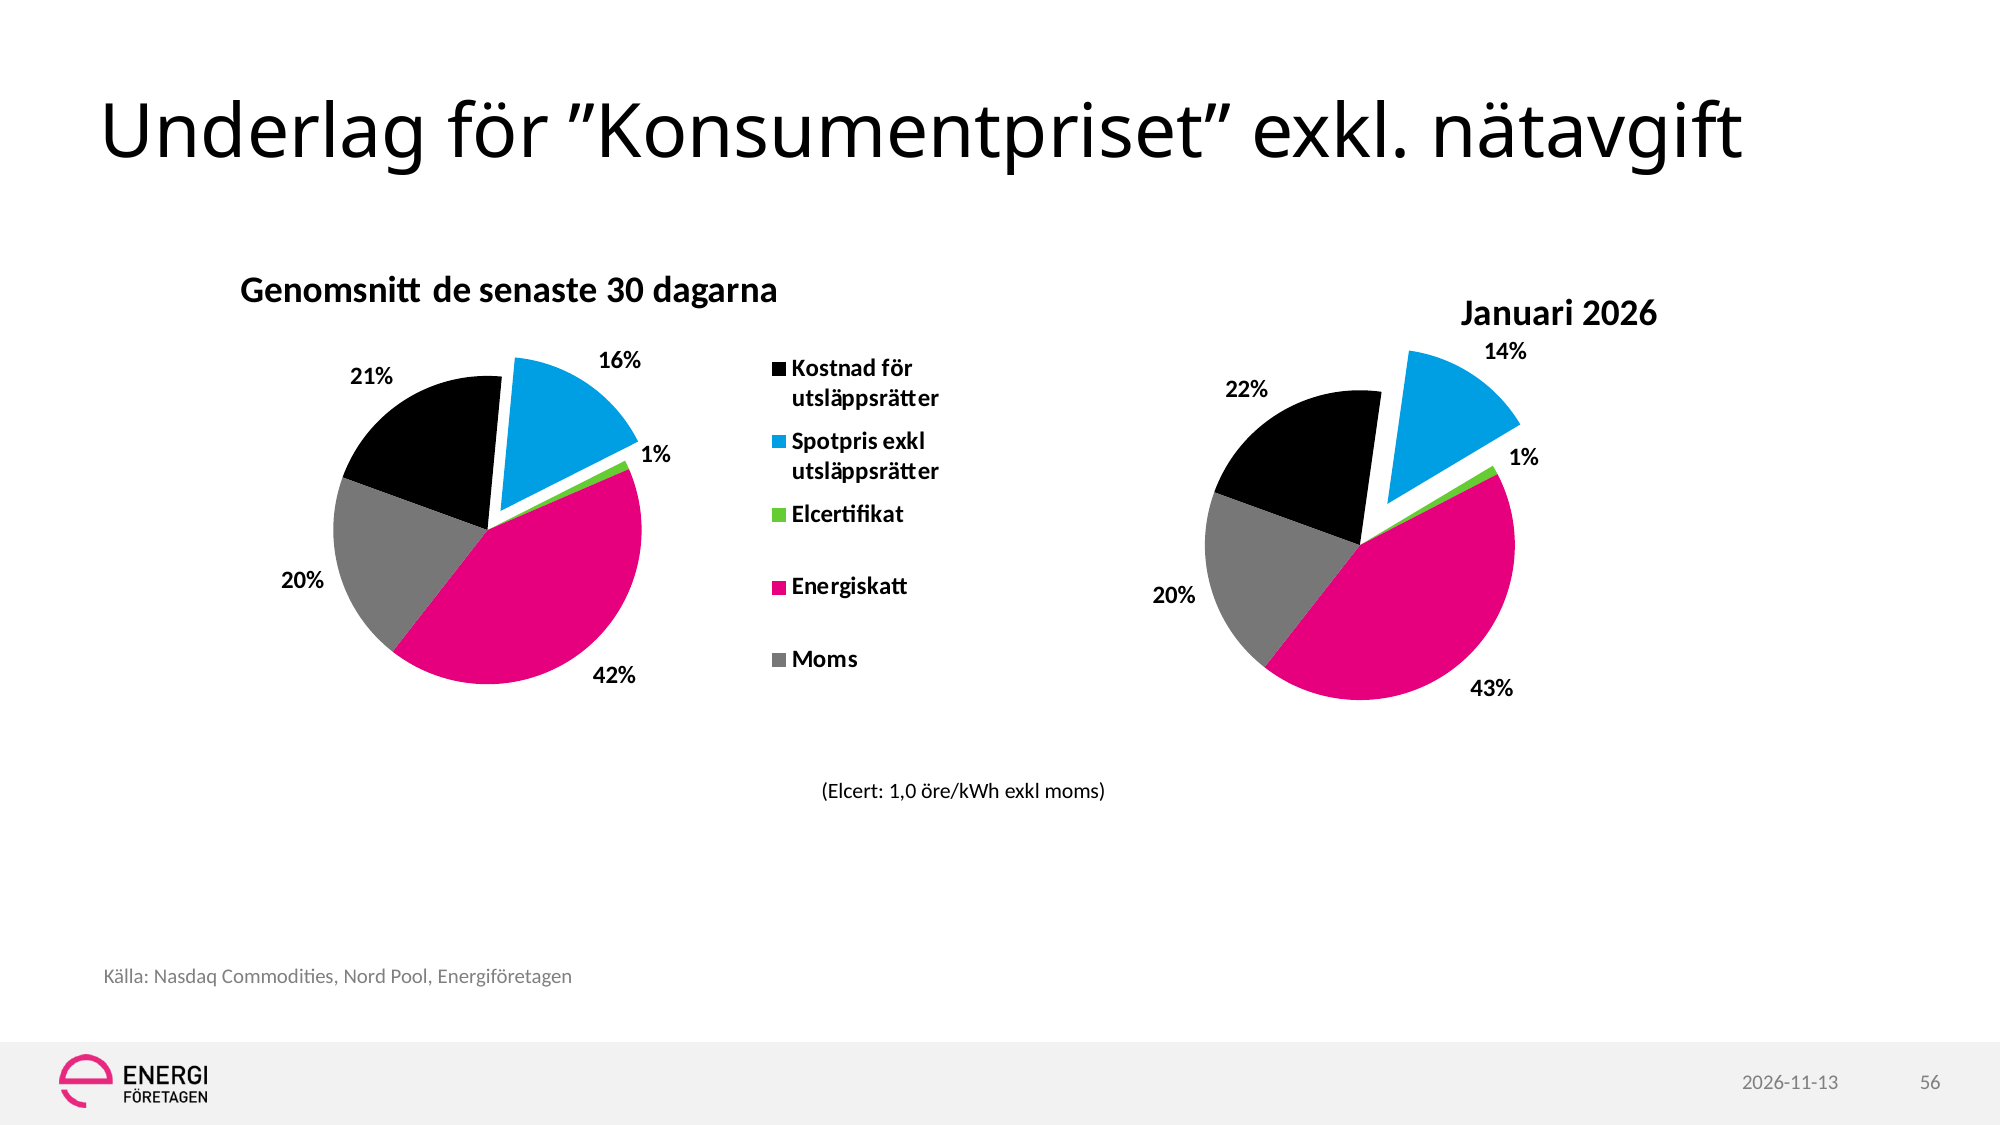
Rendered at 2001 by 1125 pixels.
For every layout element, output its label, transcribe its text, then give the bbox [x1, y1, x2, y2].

text_box (Elcert: 1,0 öre/kWh exkl moms) [806, 768, 1173, 810]
picture [1055, 276, 1664, 748]
picture [213, 261, 960, 732]
title Underlag för ”Konsumentpriset” exkl. nätavgift [99, 30, 1900, 173]
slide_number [1742, 1068, 1854, 1099]
text_box Källa: Nasdaq Commodities, Nord Pool, Energiföretagen [103, 962, 1229, 993]
slide_number 56 [1882, 1068, 1941, 1099]
picture [59, 1054, 207, 1108]
